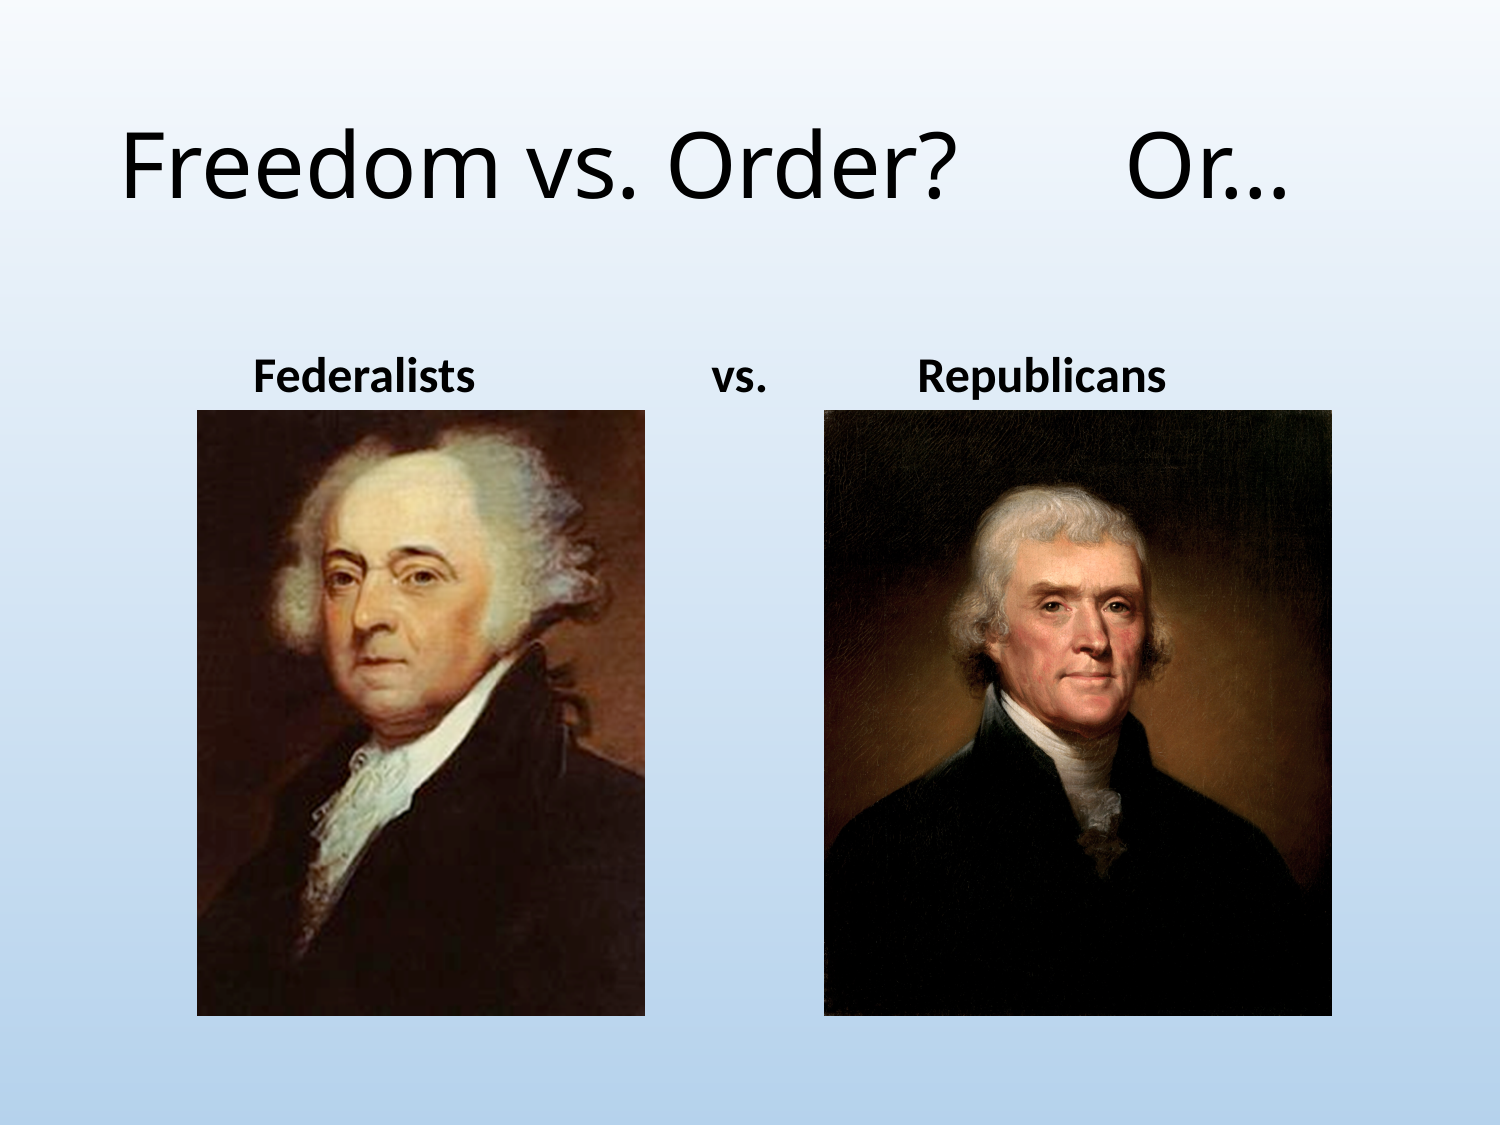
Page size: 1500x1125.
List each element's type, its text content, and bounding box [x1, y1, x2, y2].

list Federalists vs. [103, 275, 803, 411]
title Freedom vs. Order? Or… [103, 59, 1398, 278]
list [824, 410, 1332, 1016]
list Republicans [823, 275, 1398, 411]
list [197, 410, 645, 1016]
